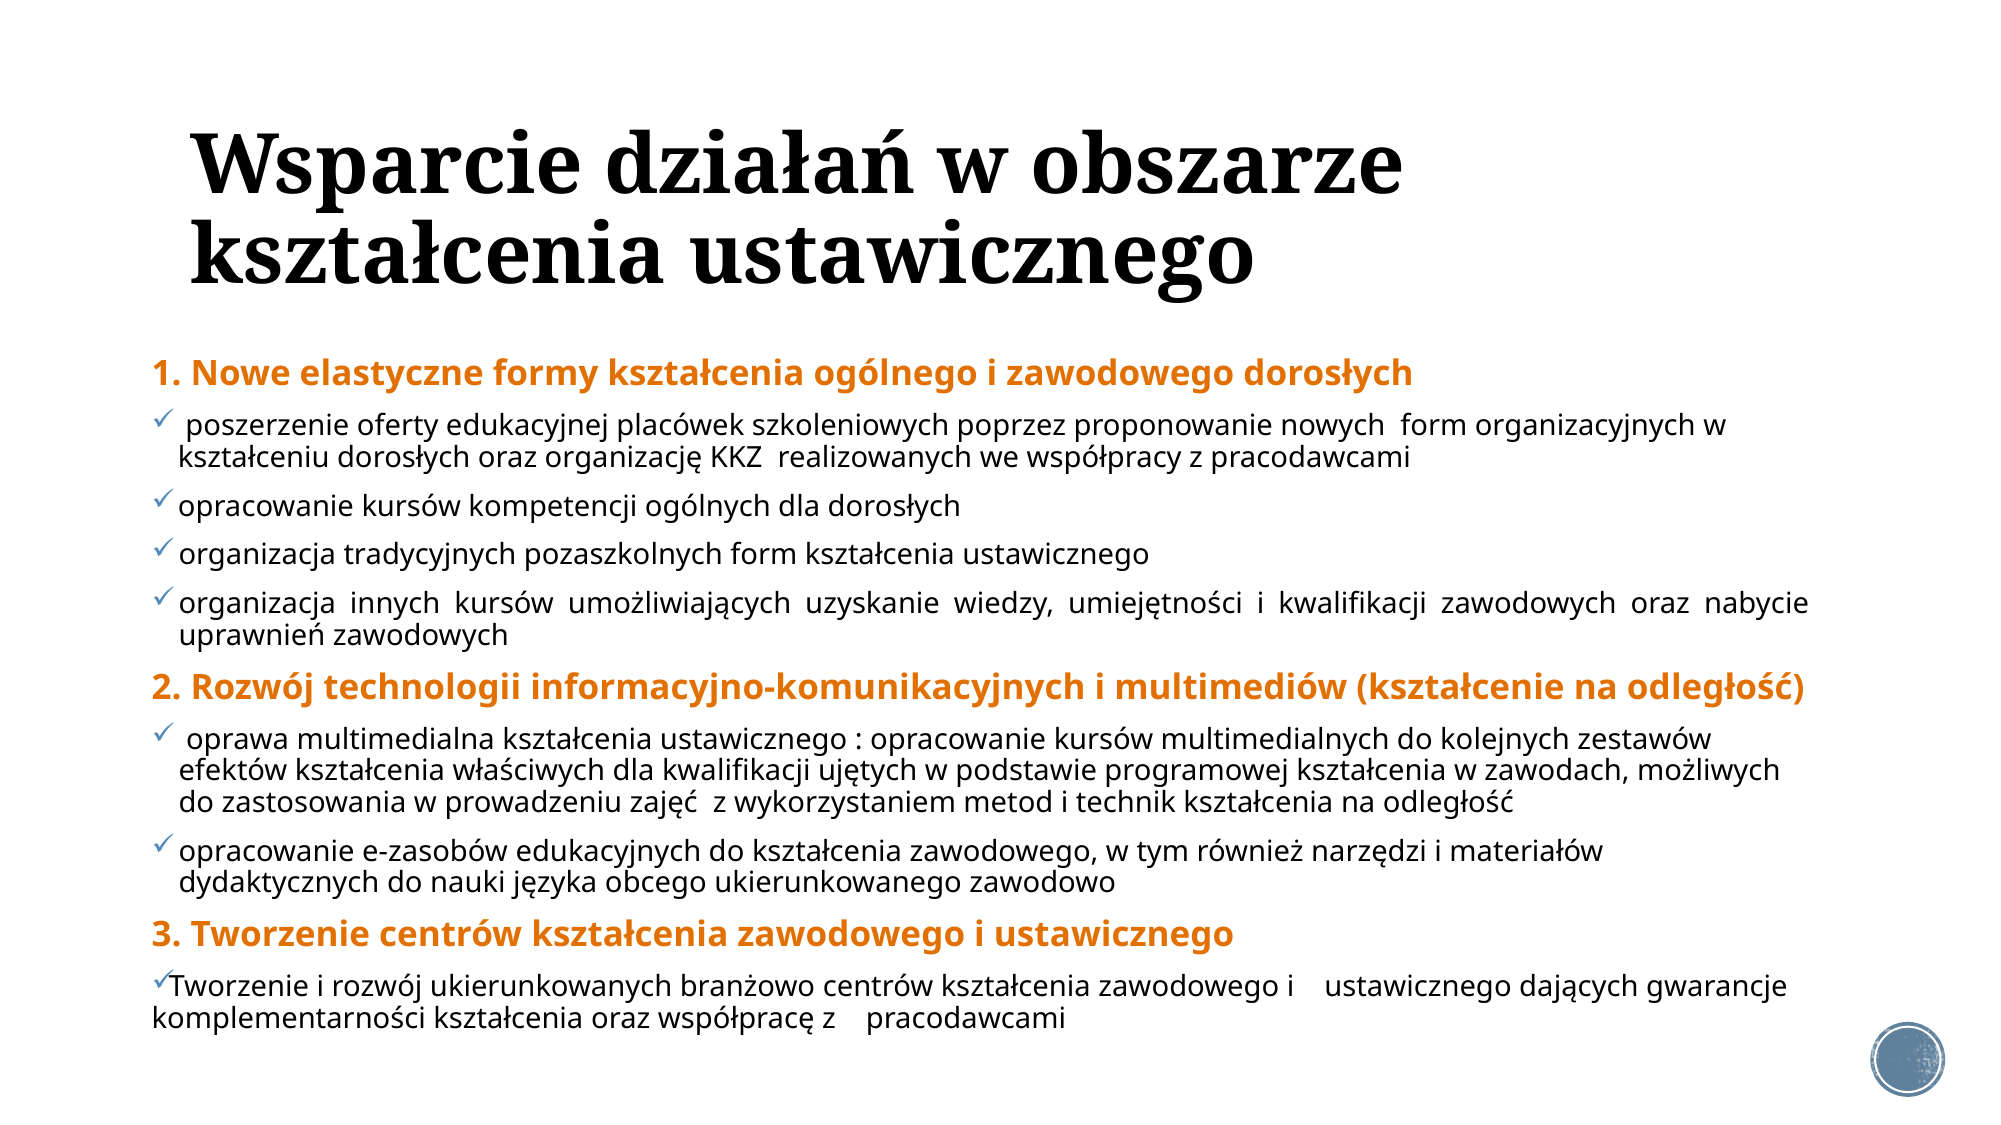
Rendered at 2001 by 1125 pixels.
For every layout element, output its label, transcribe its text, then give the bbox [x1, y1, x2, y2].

list 1. Nowe elastyczne formy kształcenia ogólnego i zawodowego dorosłych poszerzenie oferty edukacyjnej placówek szkoleniowych poprzez proponowanie nowych form organizacyjnych w kształceniu dorosłych oraz organizację KKZ realizowanych we współpracy z pracodawcami opracowanie kursów kompetencji ogólnych dla dorosłych organizacja tradycyjnych pozaszkolnych form kształcenia ustawicznego organizacja innych kursów umożliwiających uzyskanie wiedzy, umiejętności i kwalifikacji zawodowych oraz nabycie uprawnień zawodowych 2. Rozwój technologii informacyjno-komunikacyjnych i multimediów (kształcenie na odległość) oprawa multimedialna kształcenia ustawicznego : opracowanie kursów multimedialnych do kolejnych zestawów efektów kształcenia właściwych dla kwalifikacji ujętych w podstawie programowej kształcenia w zawodach, możliwych do zastosowania w prowadzeniu zajęć z wykorzystaniem metod i technik kształcenia na odległość opracowanie e-zasobów edukacyjnych do kształcenia zawodowego, w tym również narzędzi i materiałów dydaktycznych do nauki języka obcego ukierunkowanego zawodowo 3. Tworzenie centrów kształcenia zawodowego i ustawicznego Tworzenie i rozwój ukierunkowanych branżowo centrów kształcenia zawodowego i ustawicznego dających gwarancje komplementarności kształcenia oraz współpracę z pracodawcami [136, 348, 1826, 1080]
title Wsparcie działań w obszarze kształcenia ustawicznego [175, 79, 1826, 344]
